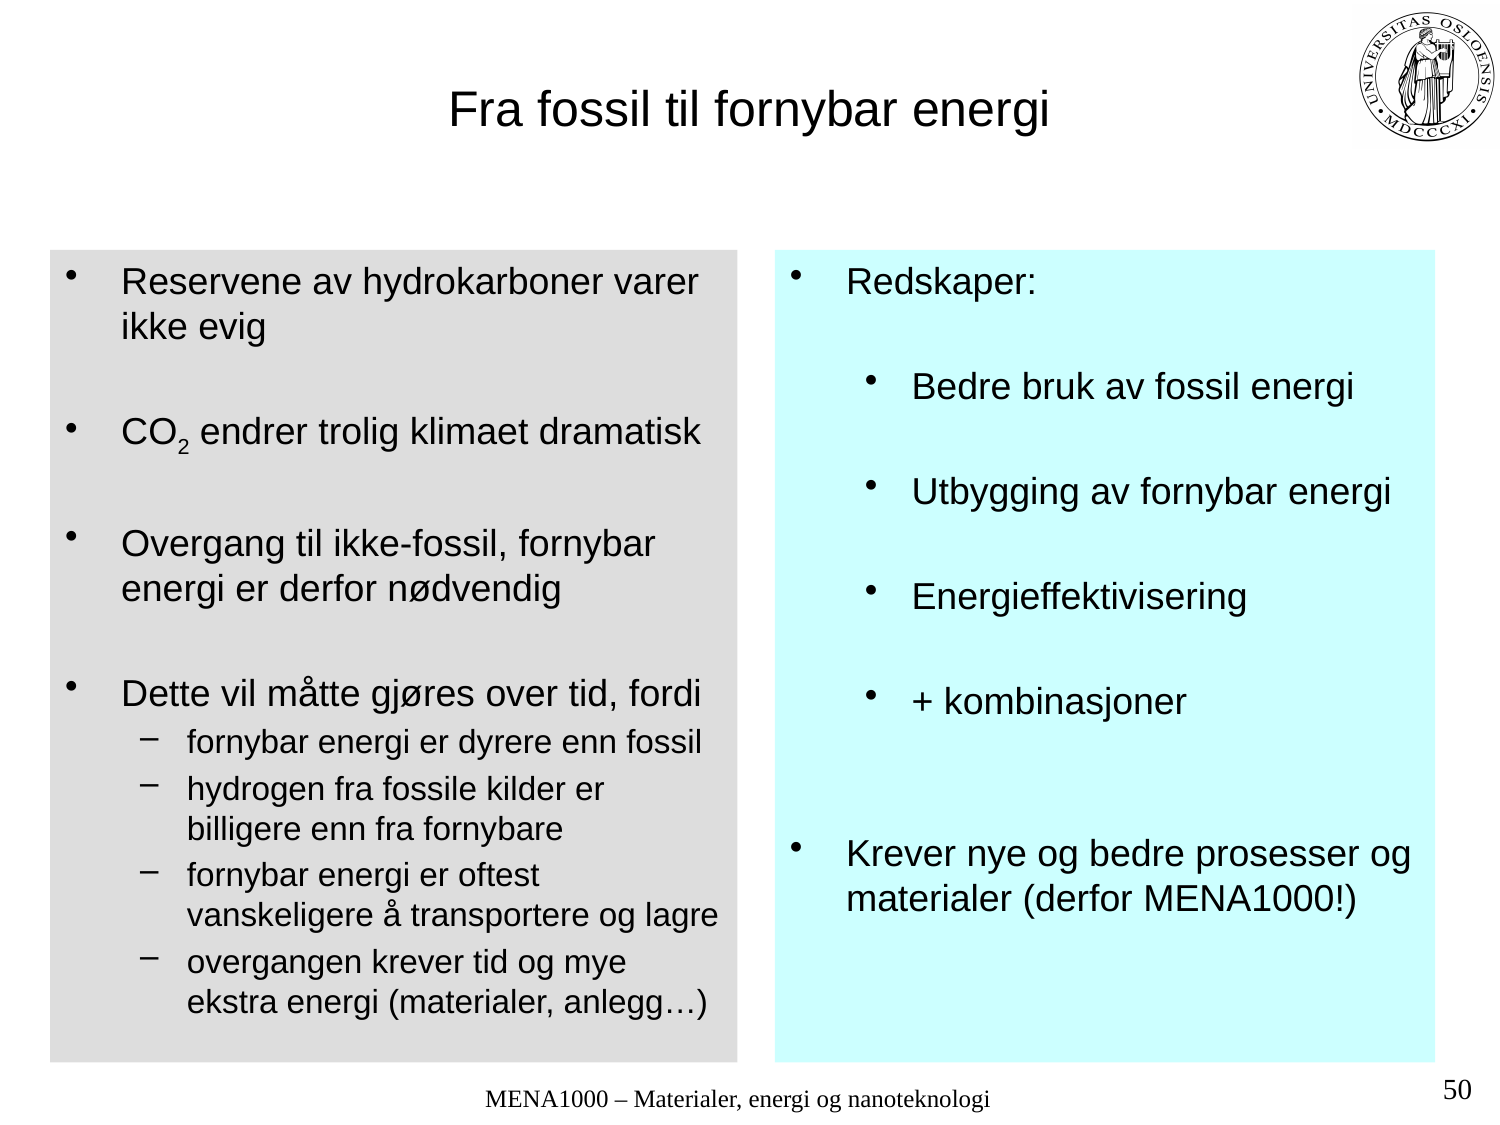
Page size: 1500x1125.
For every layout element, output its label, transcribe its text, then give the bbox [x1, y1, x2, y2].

footer MENA1000 – Materialer, energi og nanoteknologi [466, 1074, 1011, 1125]
slide_number 50 [1349, 1062, 1488, 1113]
list Reservene av hydrokarboner varer ikke evig CO2 endrer trolig klimaet dramatisk Overgang til ikke-fossil, fornybar energi er derfor nødvendig Dette vil måtte gjøres over tid, fordi fornybar energi er dyrere enn fossil hydrogen fra fossile kilder er billigere enn fra fornybare fornybar energi er oftest vanskeligere å transportere og lagre overgangen krever tid og mye ekstra energi (materialer, anlegg…) [49, 249, 738, 1063]
text_box Redskaper: Bedre bruk av fossil energi Utbygging av fornybar energi Energieffektivisering + kombinasjoner Krever nye og bedre prosesser og materialer (derfor MENA1000!) [774, 249, 1436, 1063]
picture [1352, 4, 1500, 149]
title Fra fossil til fornybar energi [112, 12, 1388, 201]
